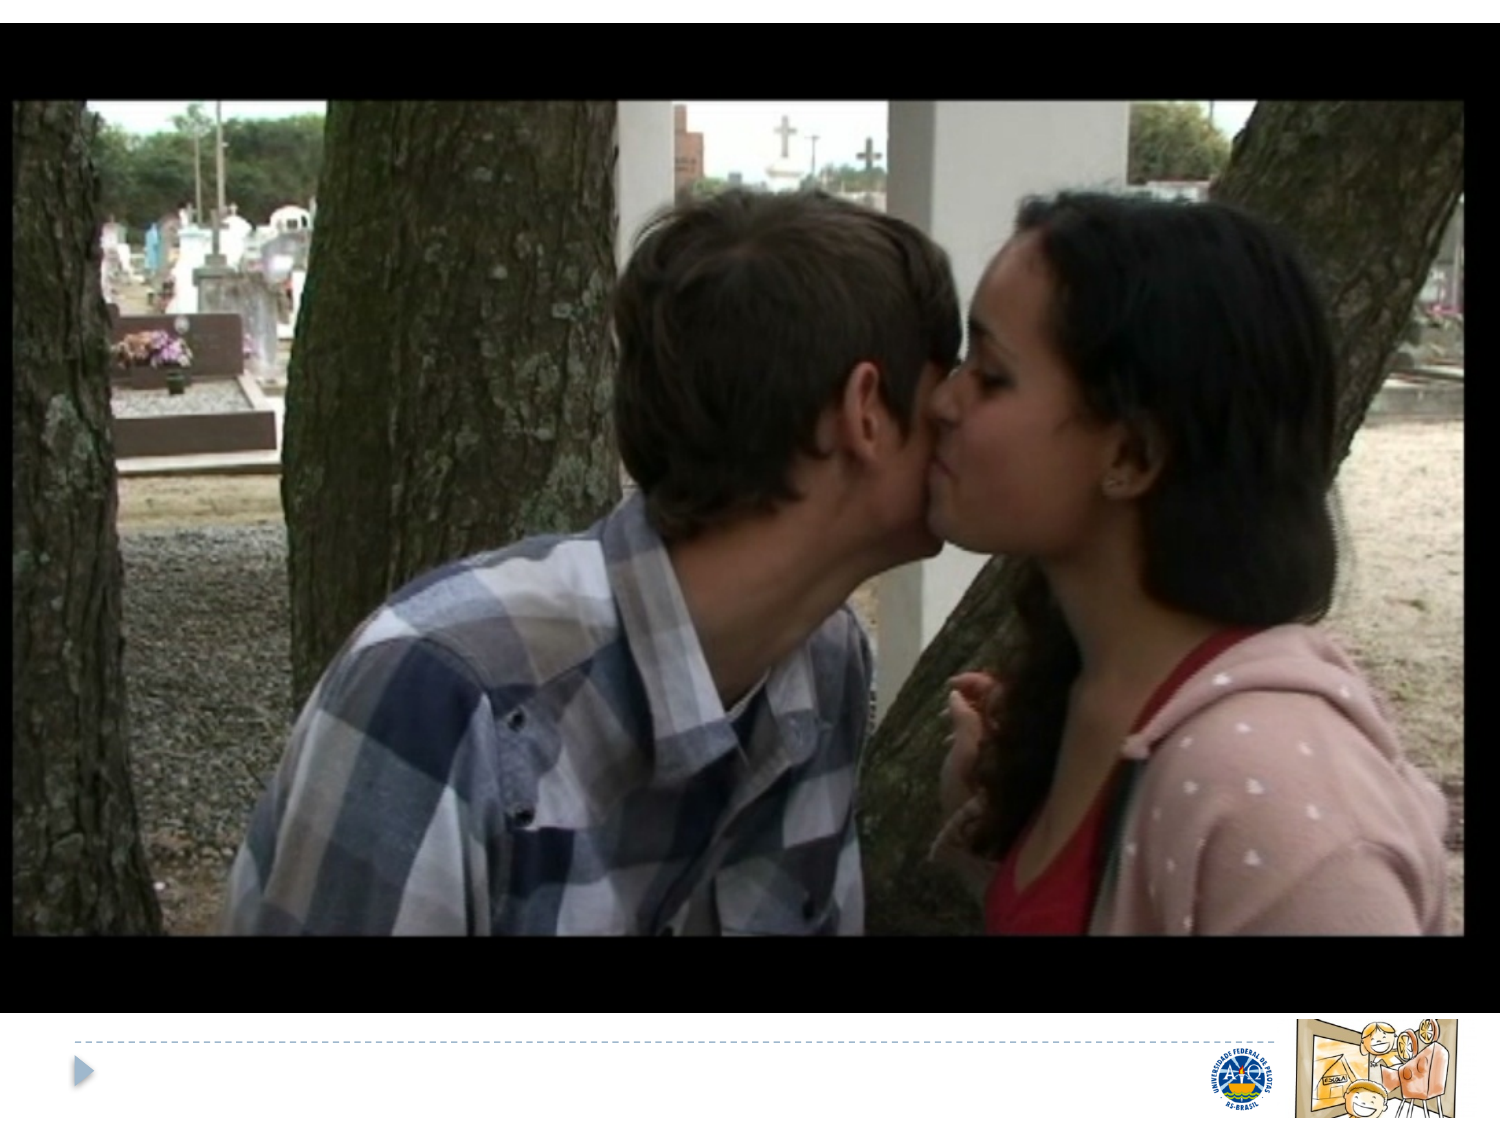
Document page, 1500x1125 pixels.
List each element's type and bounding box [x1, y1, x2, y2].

picture [0, 23, 1500, 1013]
picture [1204, 1019, 1477, 1119]
